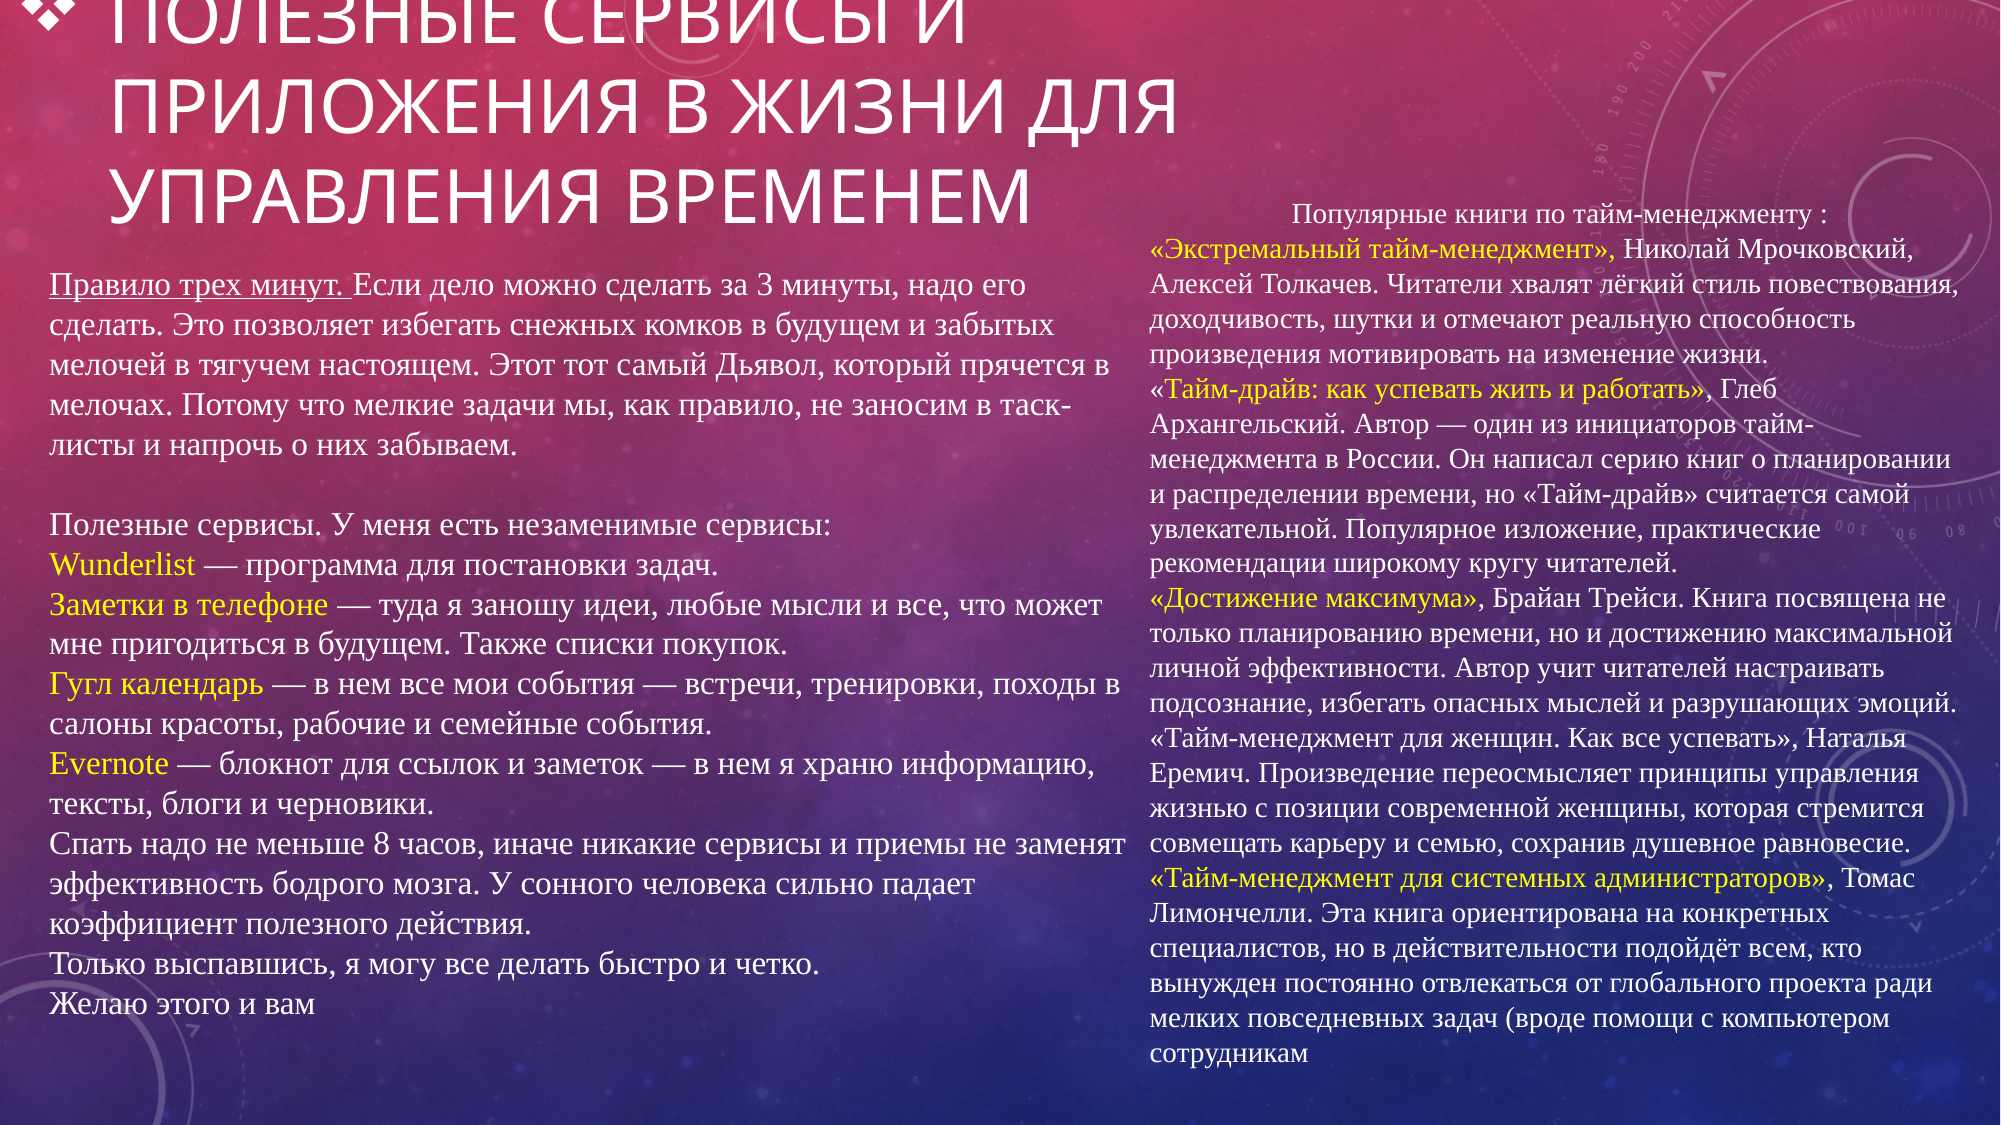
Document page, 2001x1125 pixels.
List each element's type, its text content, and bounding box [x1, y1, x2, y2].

title Полезные сервисы и приложения в жизни для управления временем [0, 0, 1404, 224]
text_box Правило трех минут. Если дело можно сделать за 3 минуты, надо его сделать. Это позволяет избегать снежных комков в будущем и забытых мелочей в тягучем настоящем. Этот тот самый Дьявол, который прячется в мелочах. Потому что мелкие задачи мы, как правило, не заносим в таск-листы и напрочь о них забываем. Полезные сервисы. У меня есть незаменимые сервисы: Wunderlist — программа для постановки задач. Заметки в телефоне — туда я заношу идеи, любые мысли и все, что может мне пригодиться в будущем. Также списки покупок. Гугл календарь — в нем все мои события — встречи, тренировки, походы в салоны красоты, рабочие и семейные события. Evernote — блокнот для ссылок и заметок — в нем я храню информацию, тексты, блоги и черновики. Спать надо не меньше 8 часов, иначе никакие сервисы и приемы не заменят эффективность бодрого мозга. У сонного человека сильно падает коэффициент полезного действия. Только выспавшись, я могу все делать быстро и четко. Желаю этого и вам 🙂 [34, 254, 1134, 1029]
text_box Популярные книги по тайм-менеджменту : «Экстремальный тайм-менеджмент», Николай Мрочковский, Алексей Толкачев. Читатели хвалят лёгкий стиль повествования, доходчивость, шутки и отмечают реальную способность произведения мотивировать на изменение жизни. «Тайм-драйв: как успевать жить и работать», Глеб Архангельский. Автор — один из инициаторов тайм-менеджмента в России. Он написал серию книг о планировании и распределении времени, но «Тайм-драйв» считается самой увлекательной. Популярное изложение, практические рекомендации широкому кругу читателей. «Достижение максимума», Брайан Трейси. Книга посвящена не только планированию времени, но и достижению максимальной личной эффективности. Автор учит читателей настраивать подсознание, избегать опасных мыслей и разрушающих эмоций. «Тайм-менеджмент для женщин. Как все успевать», Наталья Еремич. Произведение переосмысляет принципы управления жизнью с позиции современной женщины, которая стремится совмещать карьеру и семью, сохранив душевное равновесие. «Тайм-менеджмент для системных администраторов», Томас Лимончелли. Эта книга ориентирована на конкретных специалистов, но в действительности подойдёт всем, кто вынужден постоянно отвлекаться от глобального проекта ради мелких повседневных задач (вроде помощи с компьютером сотрудникам [1134, 186, 1986, 1076]
text_box [189, 138, 239, 189]
picture [0, 0, 2001, 1125]
